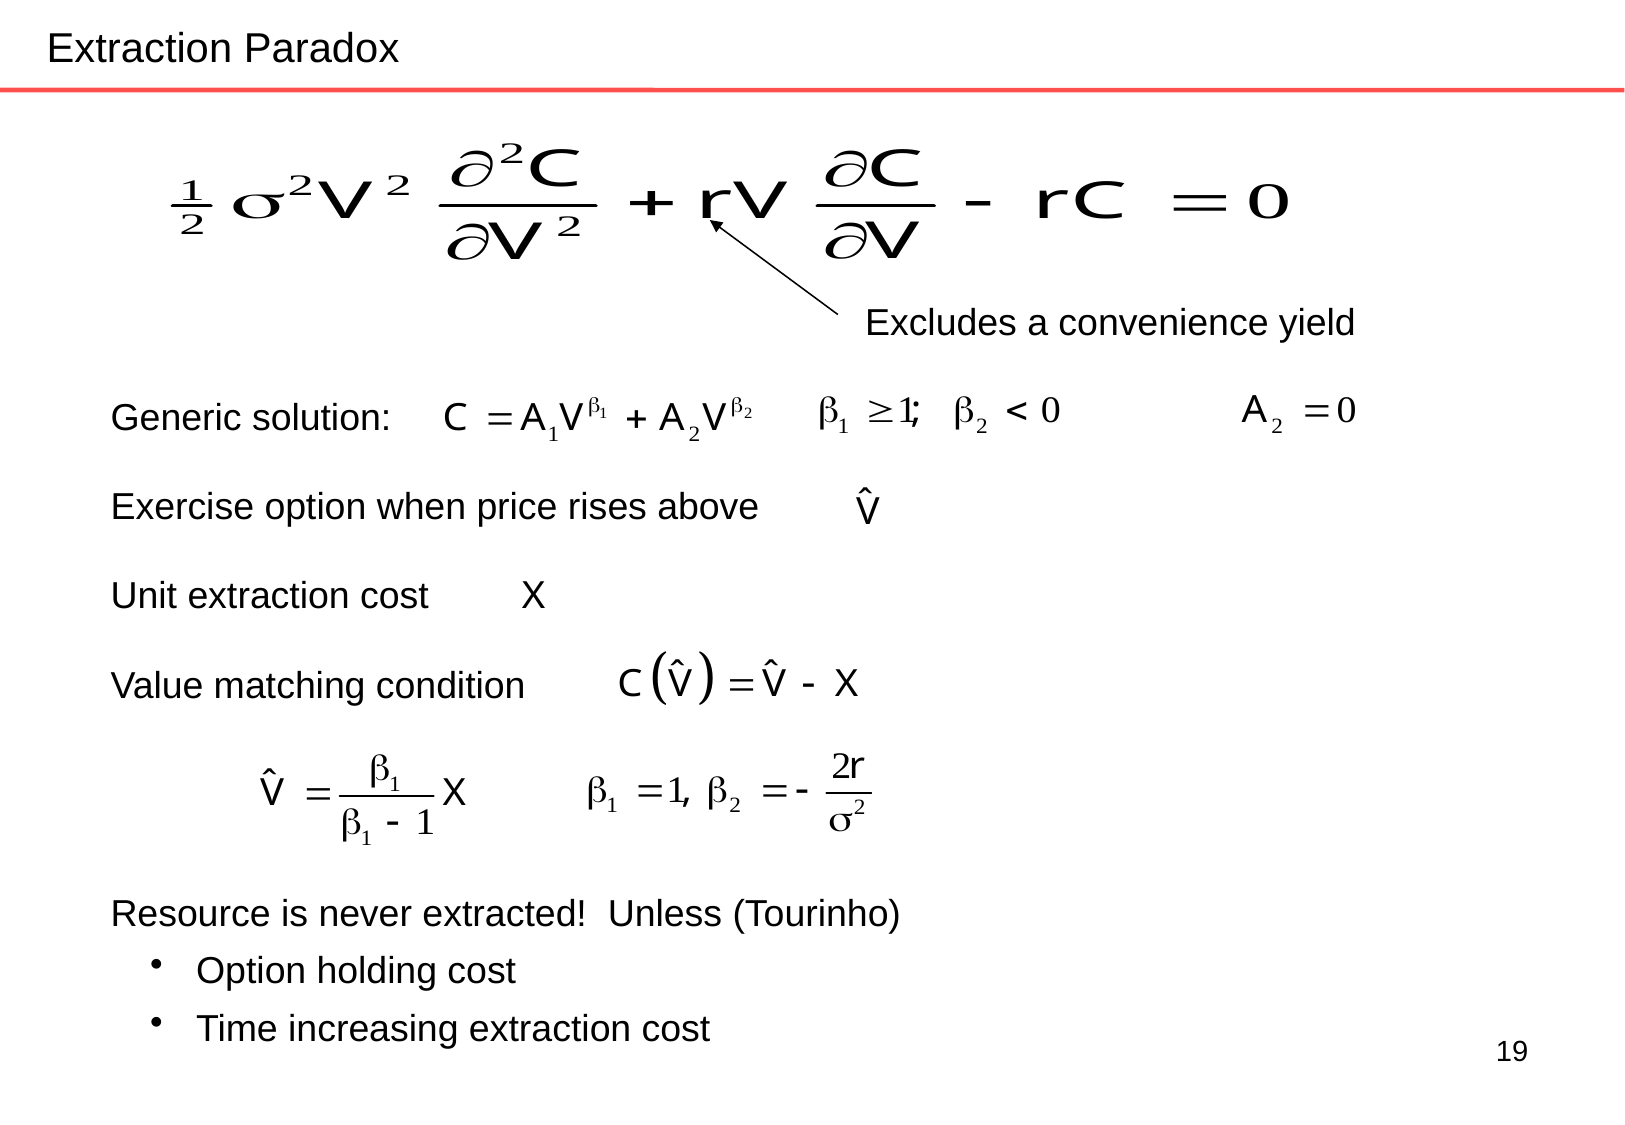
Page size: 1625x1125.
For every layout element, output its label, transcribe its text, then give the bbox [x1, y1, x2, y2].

text_box Resource is never extracted! Unless (Tourinho) Option holding cost Time increasing extraction cost [95, 881, 1030, 1057]
text_box Excludes a convenience yield [850, 290, 1439, 351]
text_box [1235, 385, 1363, 442]
text_box Exercise option when price rises above [95, 474, 864, 535]
text_box Generic solution: [95, 385, 438, 446]
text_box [849, 477, 890, 531]
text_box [813, 385, 1068, 442]
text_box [253, 742, 478, 853]
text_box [516, 573, 557, 615]
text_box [157, 128, 1303, 270]
text_box Extraction Paradox [31, 13, 787, 79]
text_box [437, 386, 762, 450]
slide_number 19 [1164, 1024, 1544, 1103]
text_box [613, 646, 870, 728]
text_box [581, 739, 880, 840]
text_box Value matching condition [95, 653, 583, 714]
text_box Unit extraction cost [95, 563, 506, 624]
